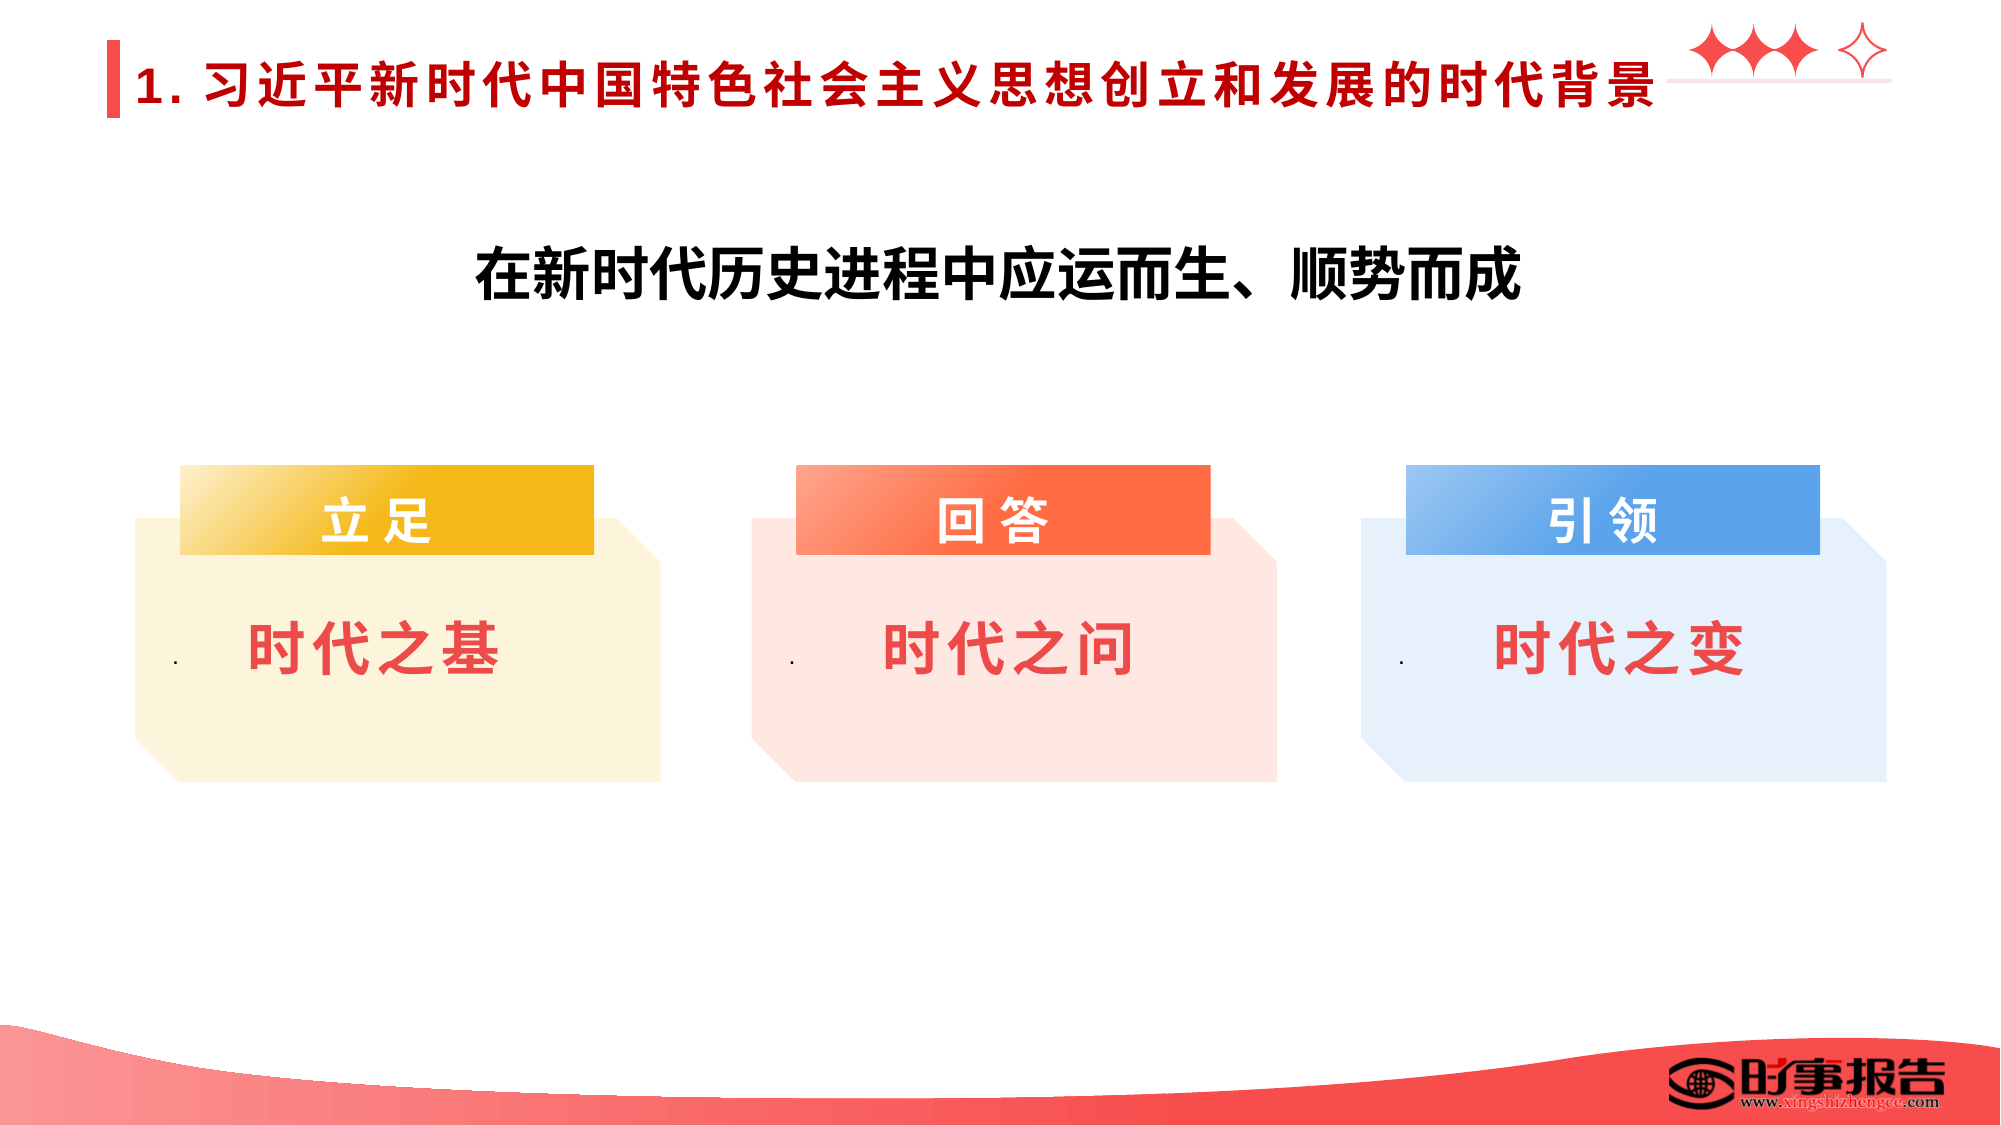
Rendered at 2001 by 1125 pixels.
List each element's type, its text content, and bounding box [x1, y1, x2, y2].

text_box [0, 1023, 2000, 1125]
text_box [1687, 22, 1887, 78]
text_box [751, 452, 1277, 782]
text_box 在新时代历史进程中应运而生、顺势而成 [108, 216, 1890, 393]
text_box 1.习近平新时代中国特色社会主义思想创立和发展的时代背景 [135, 60, 1797, 115]
picture [1668, 1051, 1950, 1118]
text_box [1361, 452, 1887, 782]
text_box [135, 452, 661, 782]
